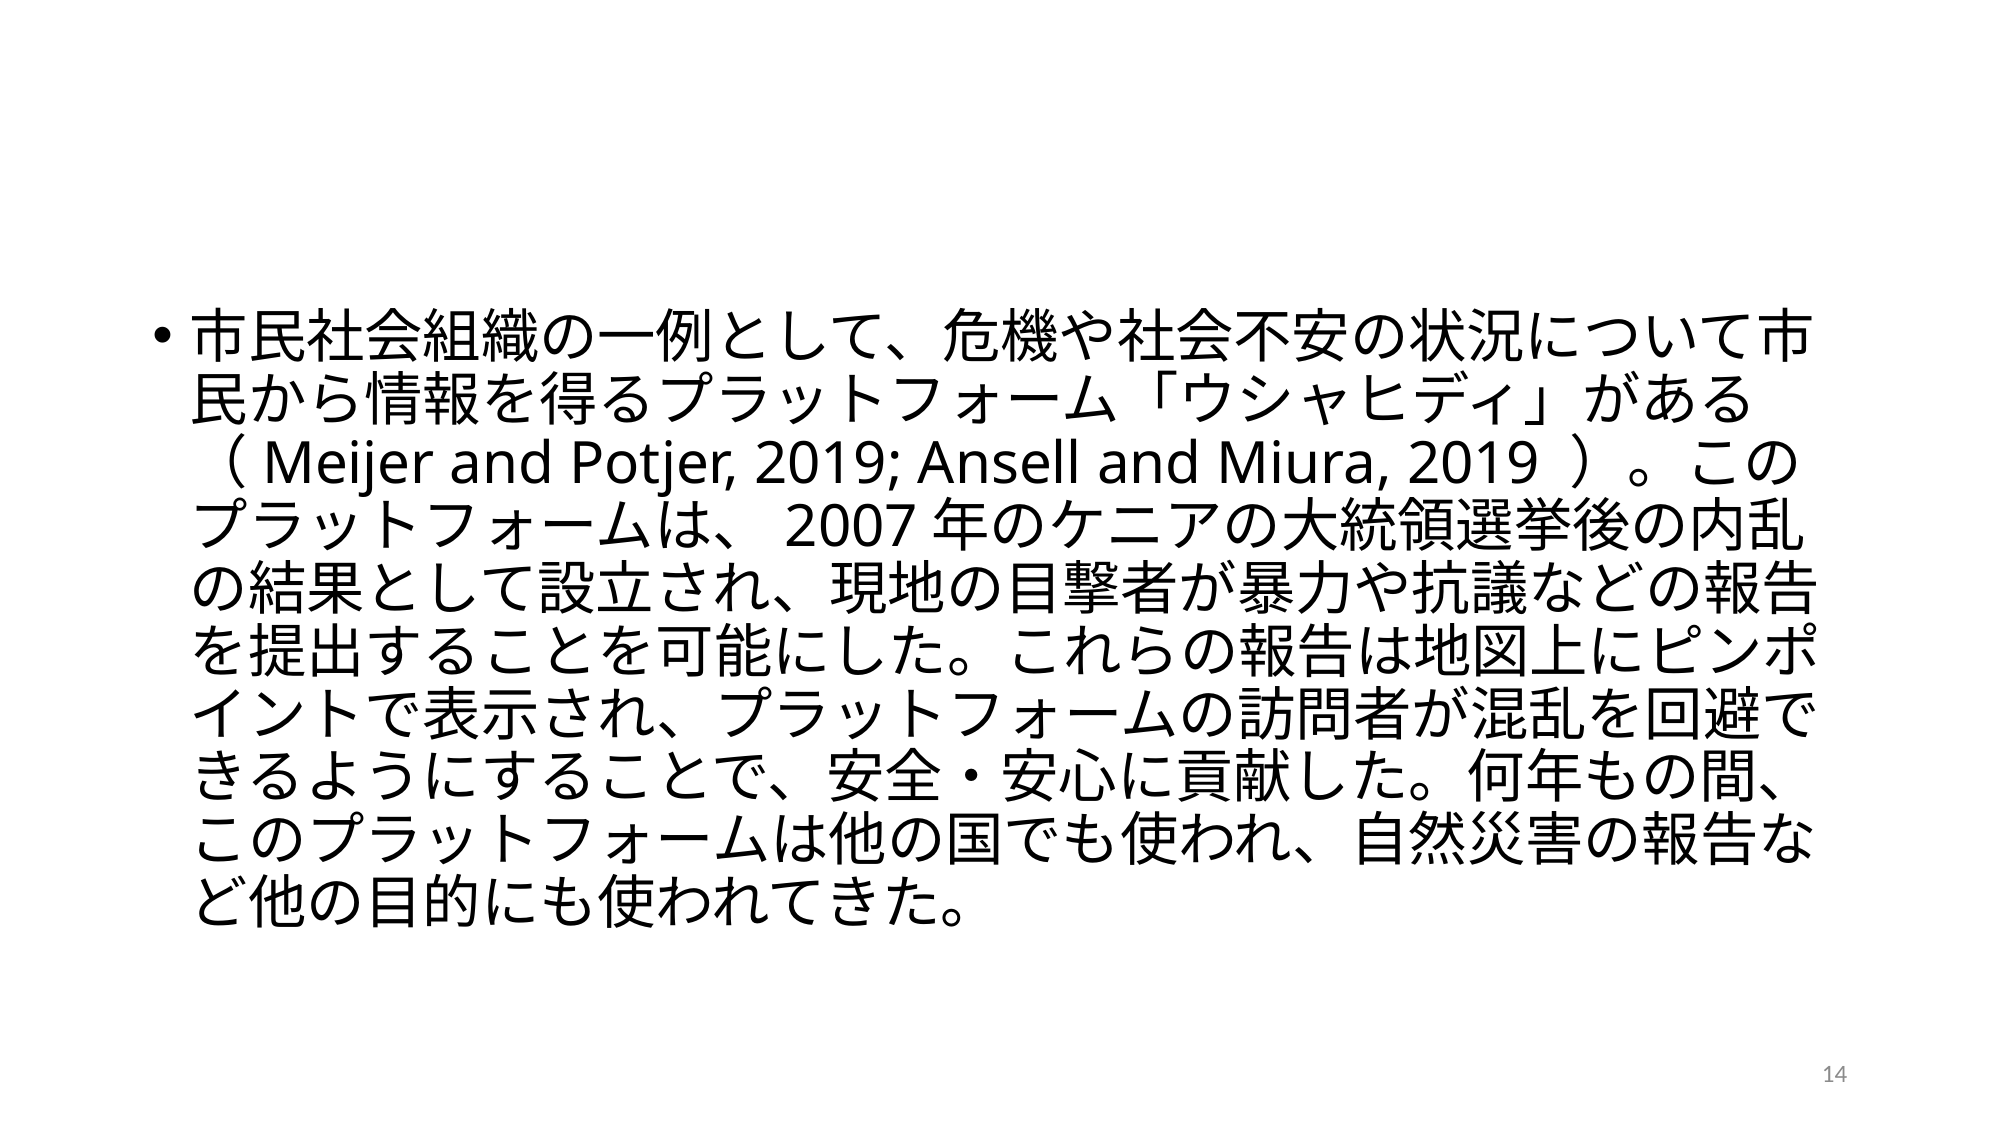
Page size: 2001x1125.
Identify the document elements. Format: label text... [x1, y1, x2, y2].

slide_number 14 [1412, 1042, 1863, 1103]
list 市民社会組織の一例として、危機や社会不安の状況について市民から情報を得るプラットフォーム「ウシャヒディ」がある（Meijer and Potjer, 2019; Ansell and Miura, 2019 ）。このプラットフォームは、2007年のケニアの大統領選挙後の内乱の結果として設立され、現地の目撃者が暴力や抗議などの報告を提出することを可能にした。これらの報告は地図上にピンポイントで表示され、プラットフォームの訪問者が混乱を回避できるようにすることで、安全・安心に貢献した。何年もの間、このプラットフォームは他の国でも使われ、自然災害の報告など他の目的にも使われてきた。 [137, 299, 1863, 1014]
